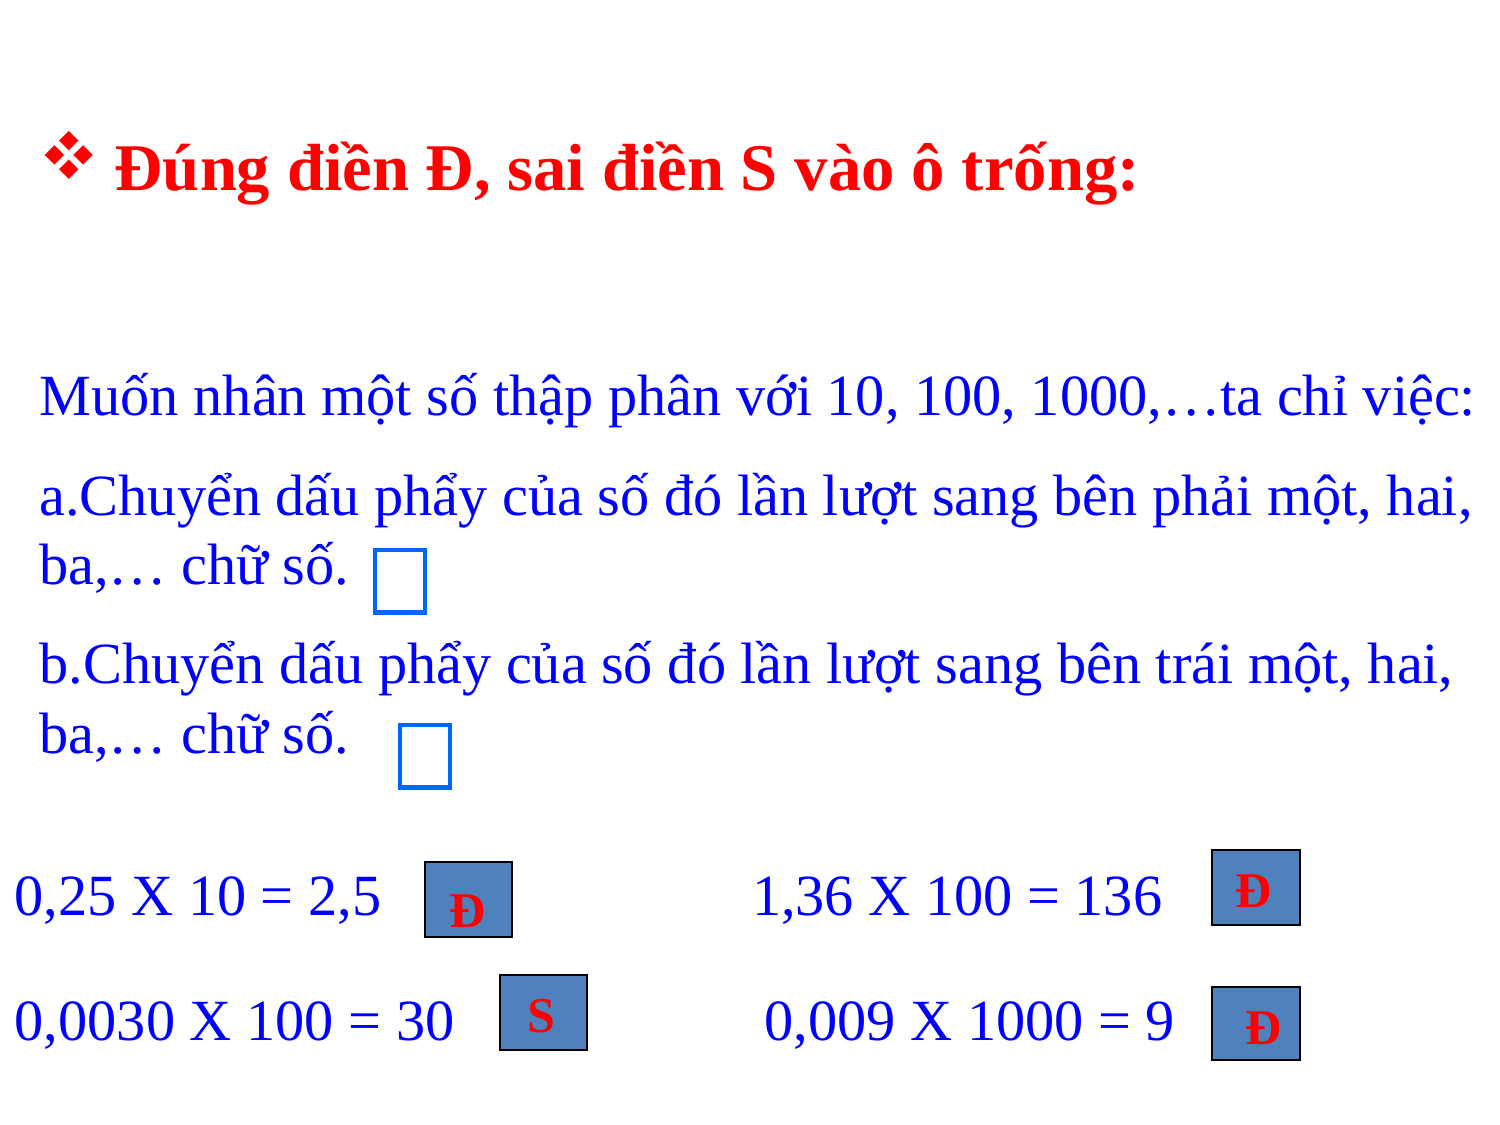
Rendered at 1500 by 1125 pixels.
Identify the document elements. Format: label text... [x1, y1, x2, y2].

text_box [375, 549, 425, 613]
text_box [1212, 849, 1220, 925]
text_box Đ [435, 870, 511, 946]
text_box [584, 974, 588, 1050]
text_box Đúng điền Đ, sai điền S vào ô trống: [24, 116, 1325, 212]
text_box [424, 862, 513, 938]
text_box Đ [1220, 849, 1296, 925]
text_box 1,36 X 100 = 136 [737, 849, 1275, 935]
text_box [1212, 987, 1230, 1061]
text_box 0,0030 X 100 = 30 [0, 975, 625, 1060]
text_box [1288, 987, 1300, 1061]
text_box 0,25 X 10 = 2,5 [0, 849, 613, 935]
text_box S [512, 974, 584, 1050]
text_box 0,009 X 1000 = 9 [750, 975, 1388, 1060]
text_box [499, 974, 512, 1050]
text_box [1296, 849, 1300, 925]
text_box Đ [1230, 987, 1288, 1063]
text_box Muốn nhân một số thập phân với 10, 100, 1000,…ta chỉ việc: a.Chuyển dấu phẩy của số đó lần lượt sang bên phải một, hai, ba,… chữ số. b.Chuyển dấu phẩy của số đó lần lượt sang bên trái một, hai, ba,… chữ số. [24, 350, 1500, 773]
text_box [399, 724, 450, 788]
